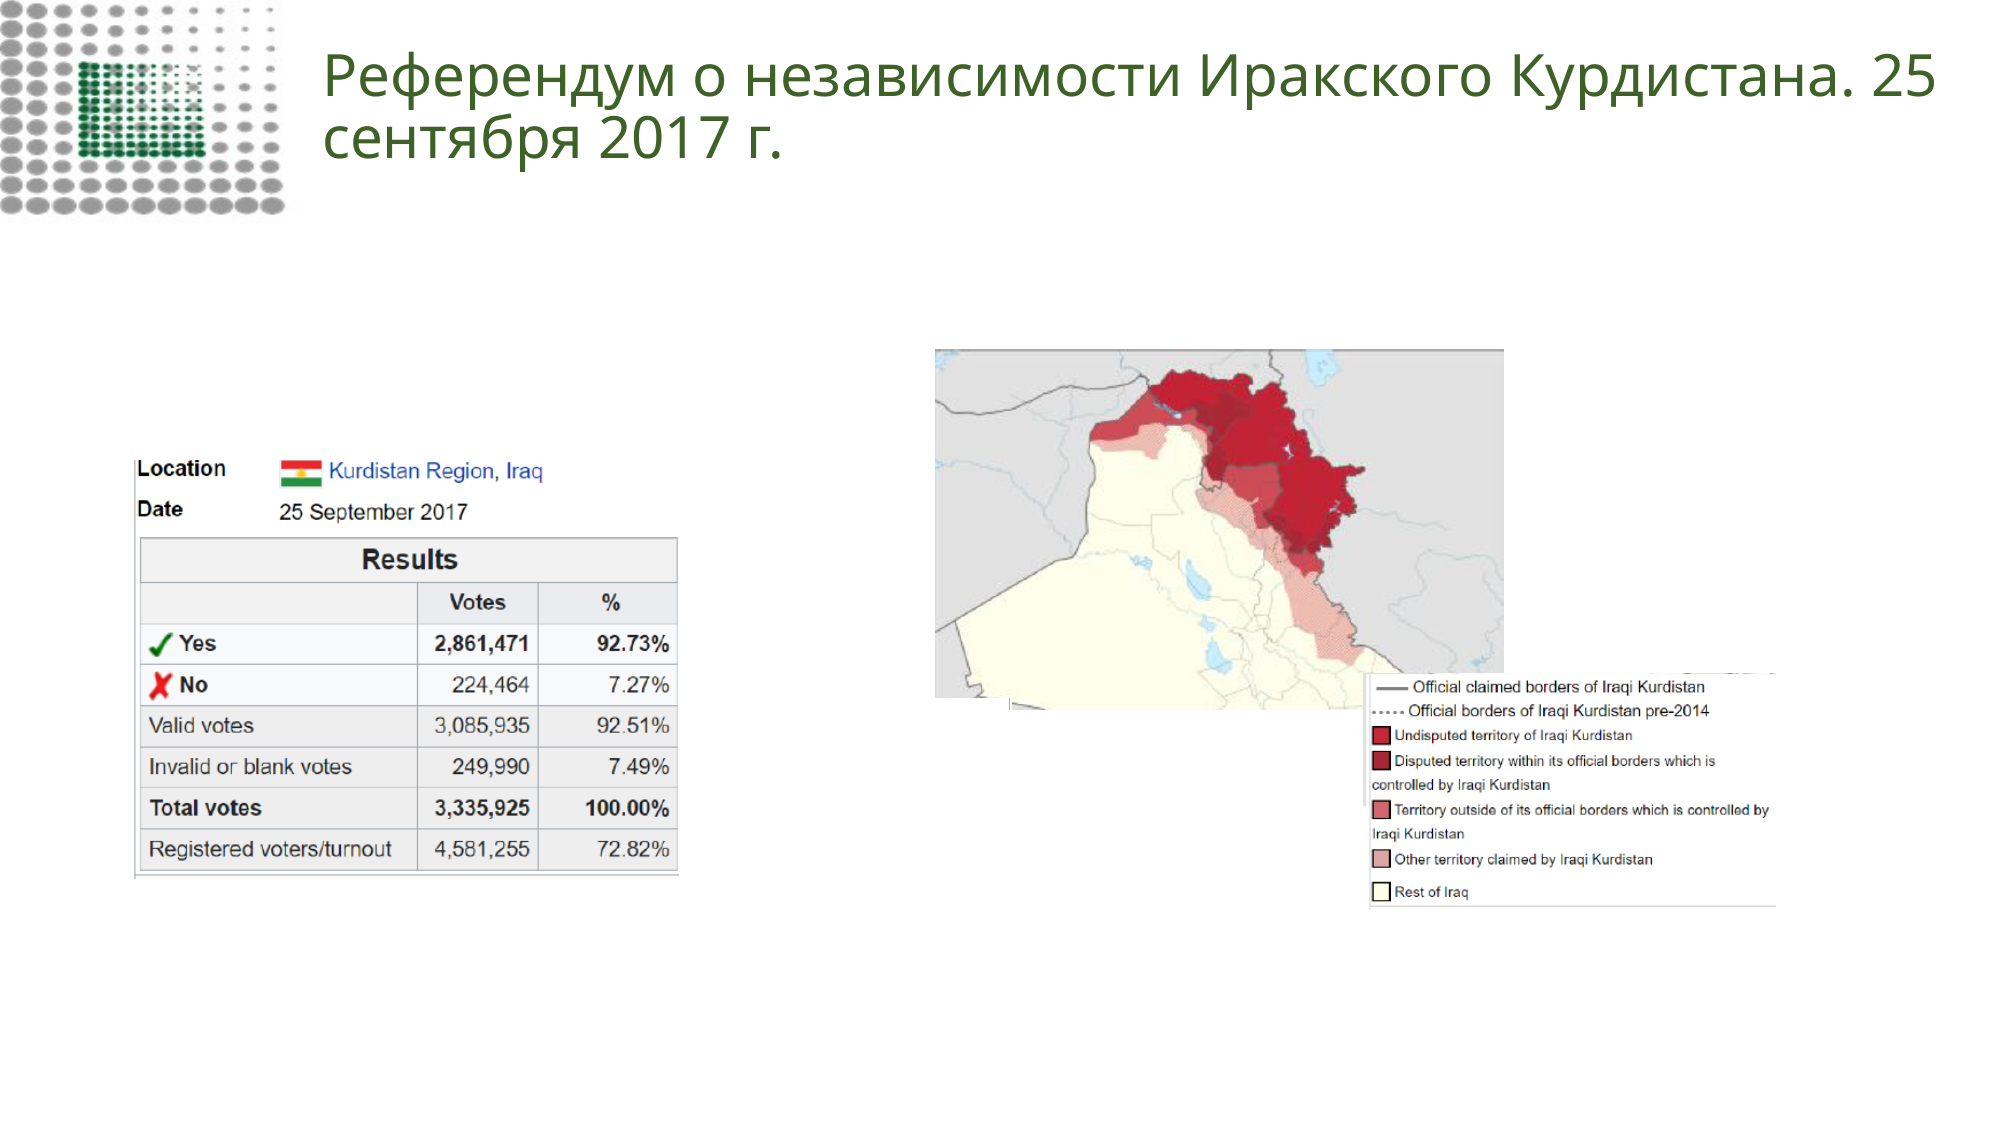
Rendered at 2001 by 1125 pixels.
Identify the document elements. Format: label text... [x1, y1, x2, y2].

title Референдум о независимости Иракского Курдистана. 25 сентября 2017 г. [307, 0, 2000, 218]
picture [0, 0, 2001, 1125]
